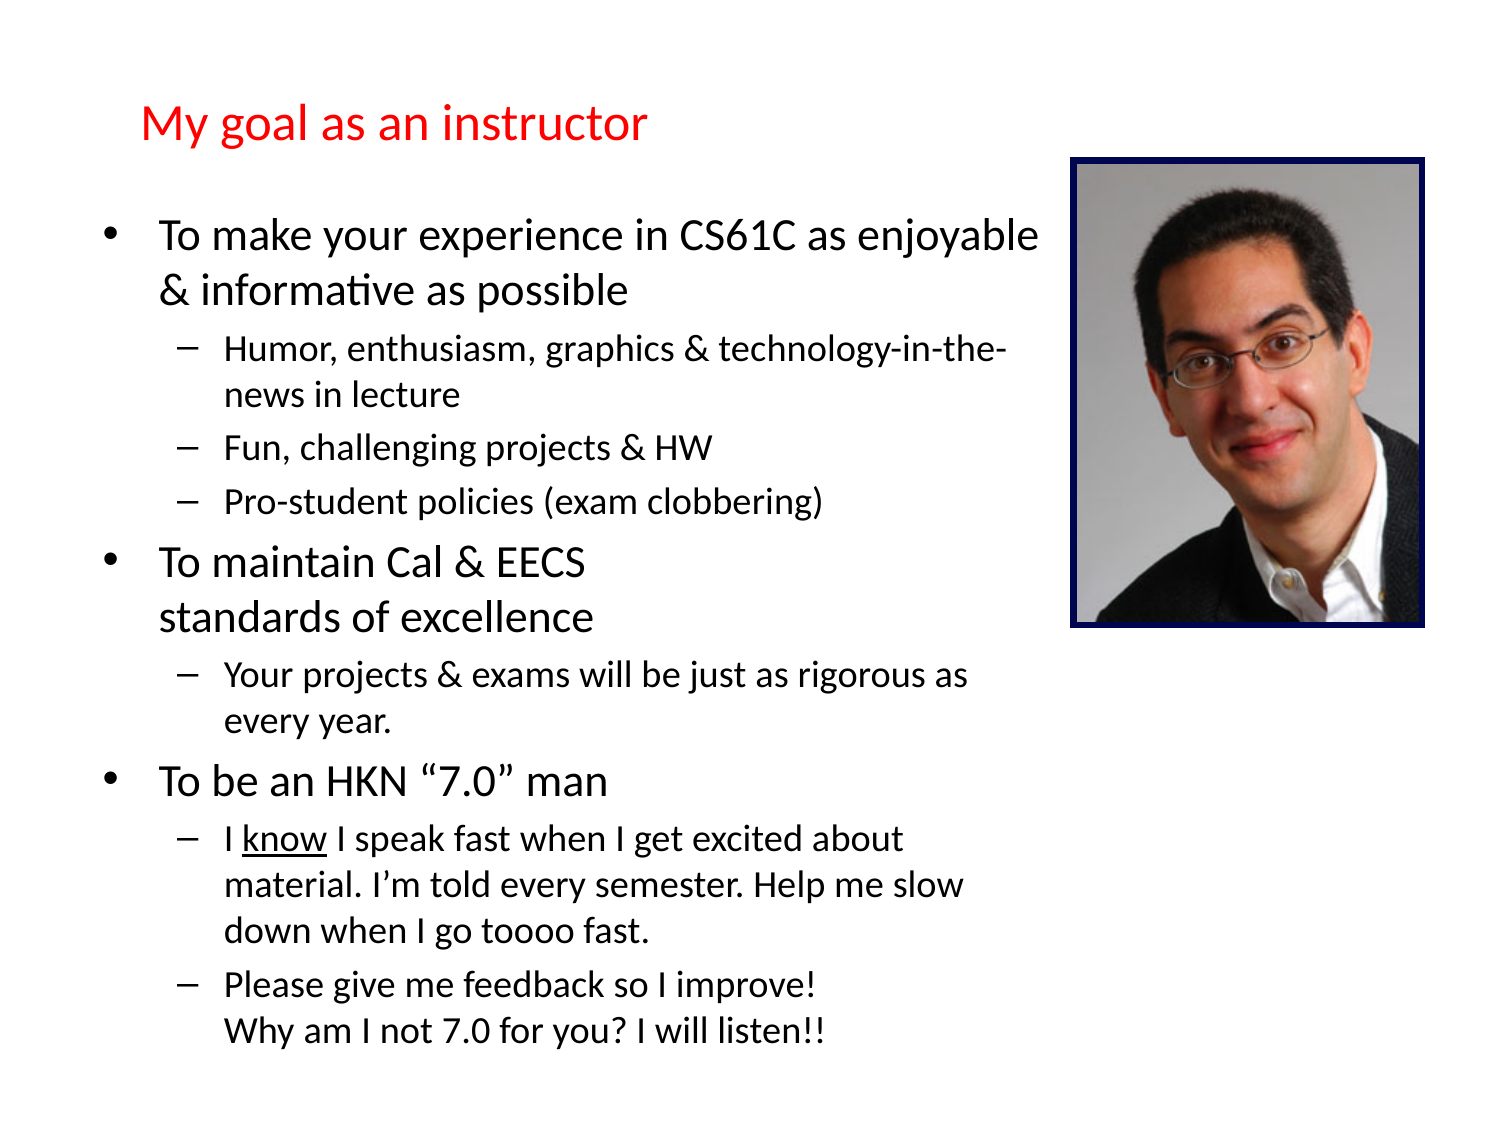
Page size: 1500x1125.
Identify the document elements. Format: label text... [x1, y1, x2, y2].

picture [1074, 162, 1423, 626]
title My goal as an instructor [125, 80, 1275, 159]
list To make your experience in CS61C as enjoyable & informative as possible Humor, enthusiasm, graphics & technology-in-the-news in lecture Fun, challenging projects & HW Pro-student policies (exam clobbering) To maintain Cal & EECS standards of excellence Your projects & exams will be just as rigorous as every year. To be an HKN “7.0” man I know I speak fast when I get excited about material. I’m told every semester. Help me slow down when I go toooo fast. Please give me feedback so I improve! Why am I not 7.0 for you? I will listen!! [87, 197, 1063, 1060]
